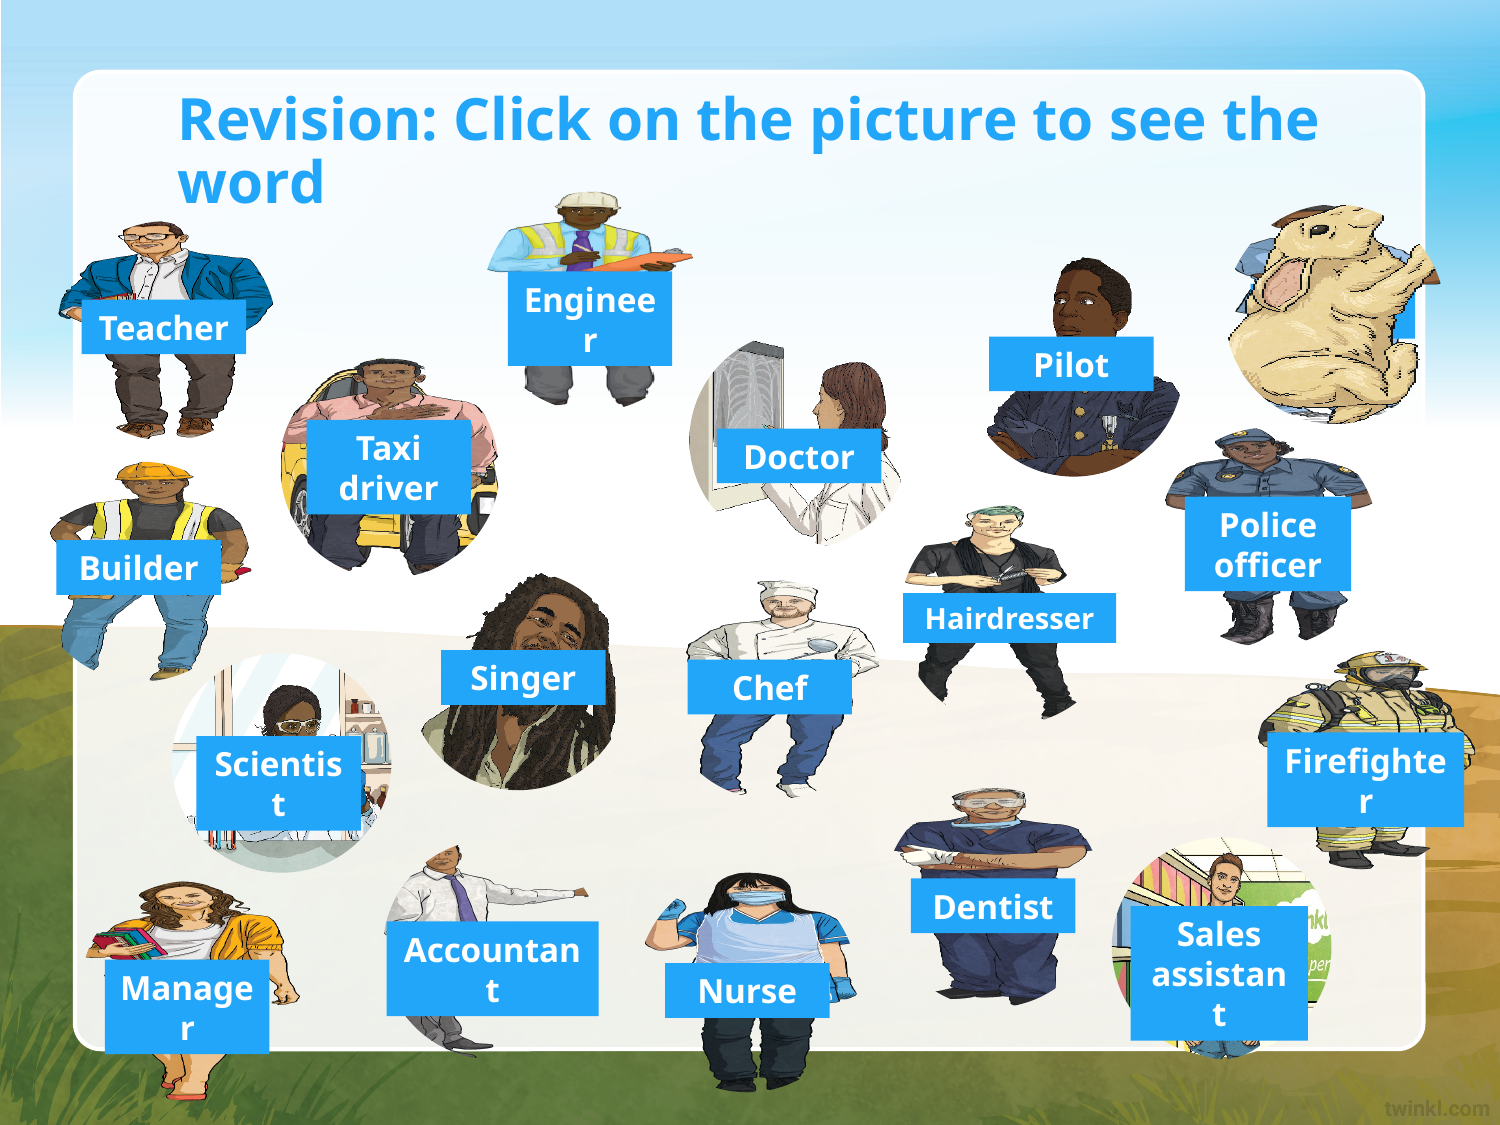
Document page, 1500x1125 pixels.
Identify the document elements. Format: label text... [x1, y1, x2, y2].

title Revision: Click on the picture to see the word [73, 70, 1426, 237]
picture [0, 0, 1500, 1125]
